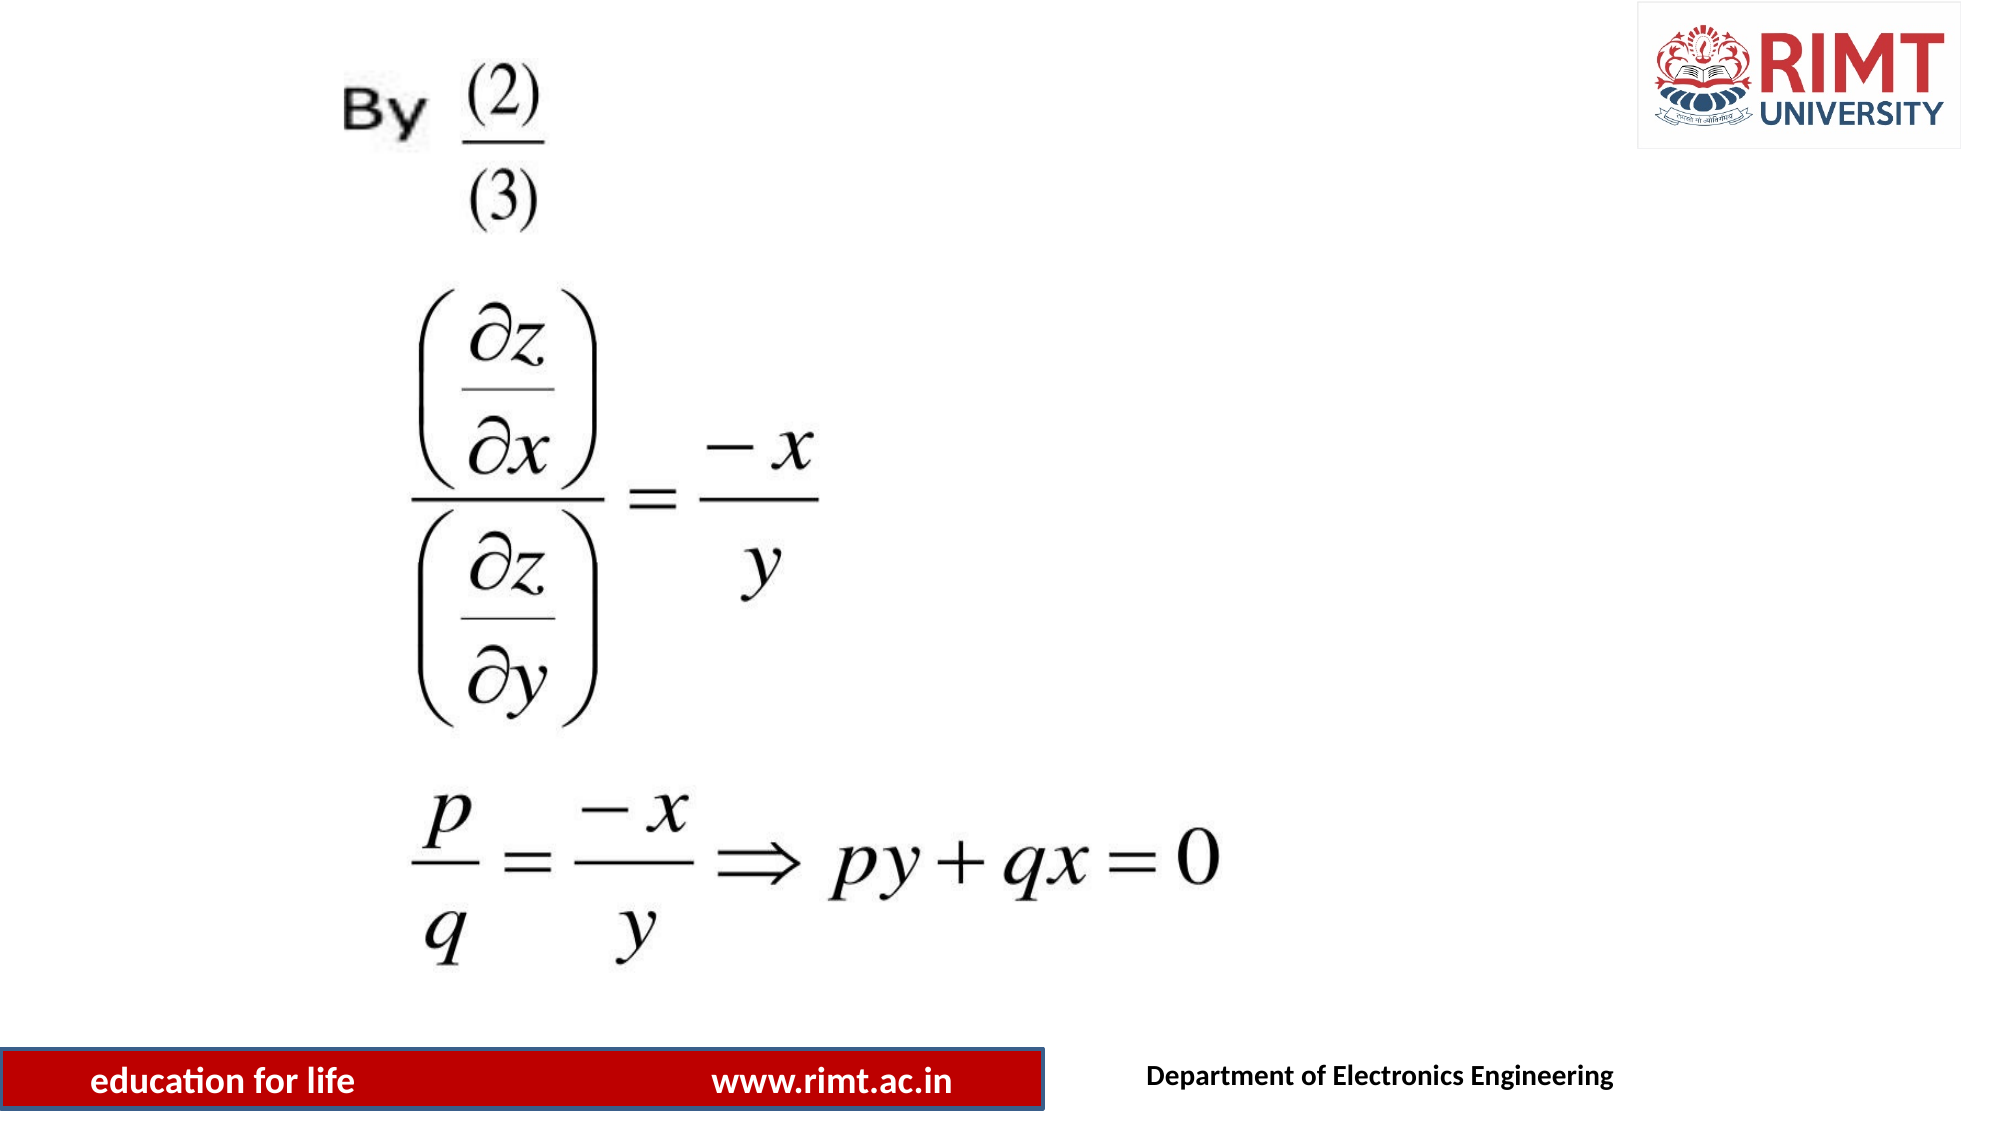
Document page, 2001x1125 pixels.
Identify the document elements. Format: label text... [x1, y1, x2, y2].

text_box Department of Electronics Engineering [1042, 1044, 1718, 1104]
picture [1637, 1, 1961, 149]
picture [343, 58, 637, 235]
text_box education for life www.rimt.ac.in [0, 1047, 1045, 1111]
picture [362, 269, 1223, 973]
